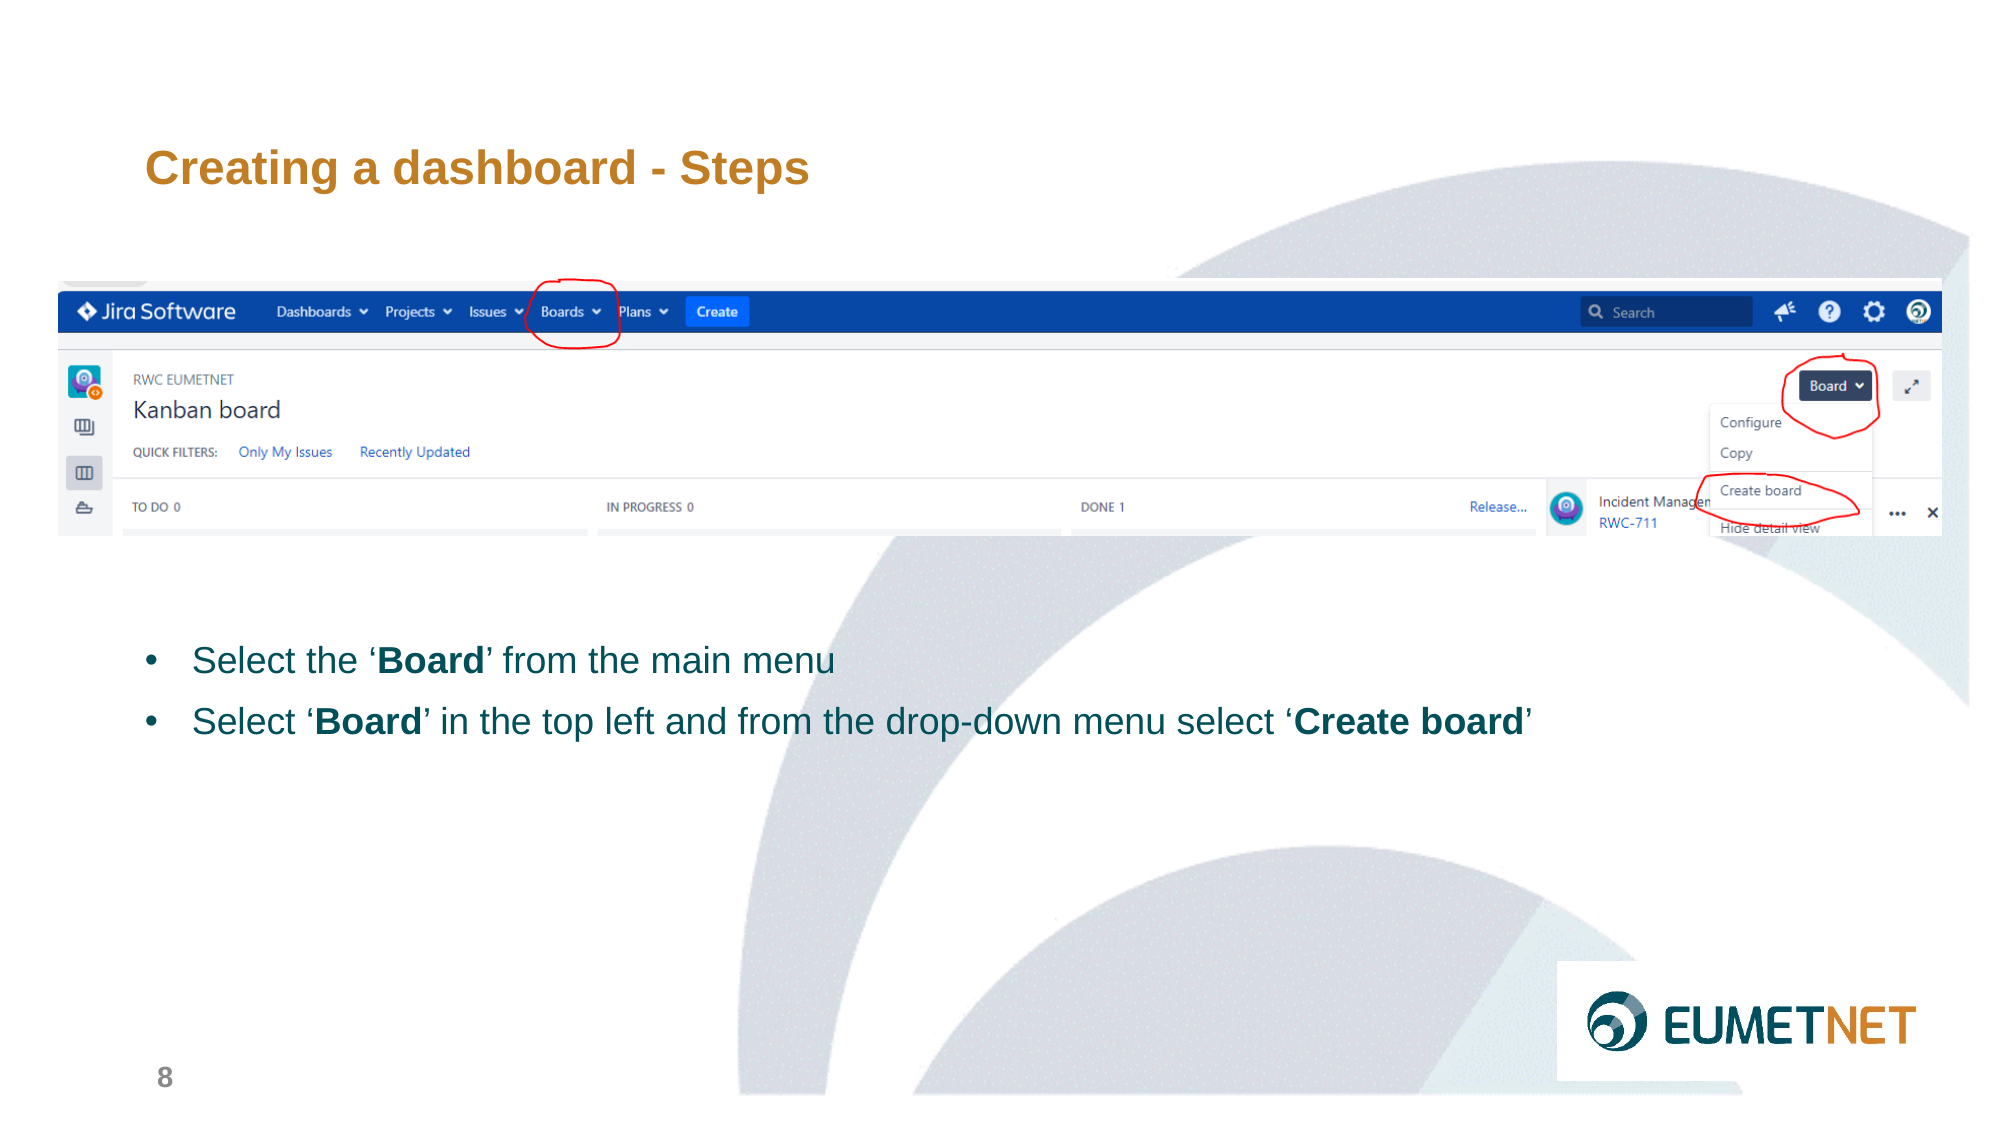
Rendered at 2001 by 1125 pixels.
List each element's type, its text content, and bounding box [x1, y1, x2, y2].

slide_number 8 [129, 1050, 182, 1102]
picture [1, 0, 1999, 1125]
list Select the ‘Board’ from the main menu Select ‘Board’ in the top left and from the drop-down menu select ‘Create board’ [136, 633, 1858, 967]
title Creating a dashboard - Steps [136, 59, 1863, 278]
